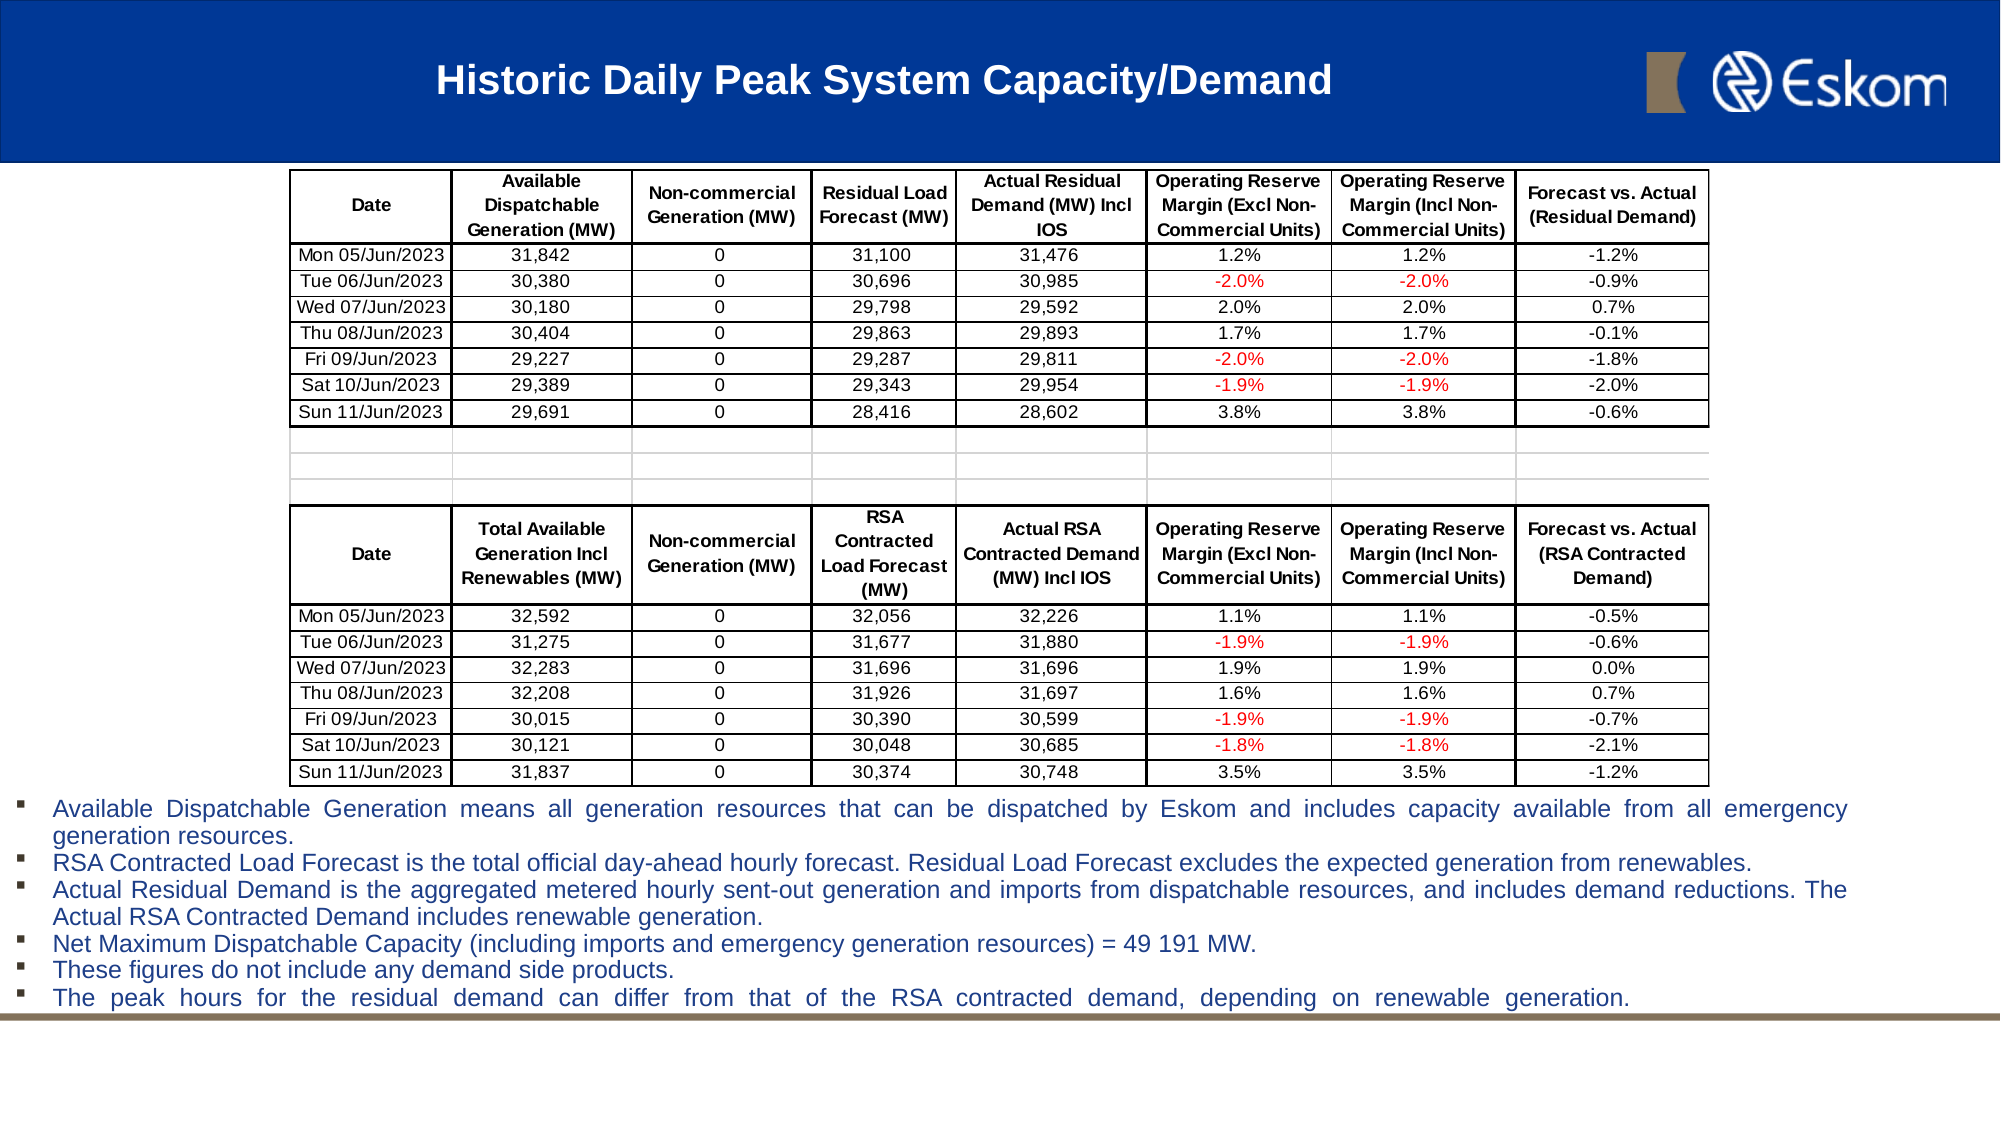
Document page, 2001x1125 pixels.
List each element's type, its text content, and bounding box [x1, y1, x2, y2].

picture [289, 169, 1711, 789]
list Available Dispatchable Generation means all generation resources that can be dispatched by Eskom and includes capacity available from all emergency generation resources. RSA Contracted Load Forecast is the total official day-ahead hourly forecast. Residual Load Forecast excludes the expected generation from renewables. Actual Residual Demand is the aggregated metered hourly sent-out generation and imports from dispatchable resources, and includes demand reductions. The Actual RSA Contracted Demand includes renewable generation. Net Maximum Dispatchable Capacity (including imports and emergency generation resources) = 49 191 MW. These figures do not include any demand side products. The peak hours for the residual demand can differ from that of the RSA contracted demand, depending on renewable generation. [0, 788, 1868, 1125]
text_box Historic Daily Peak System Capacity/Demand [421, 27, 1391, 137]
